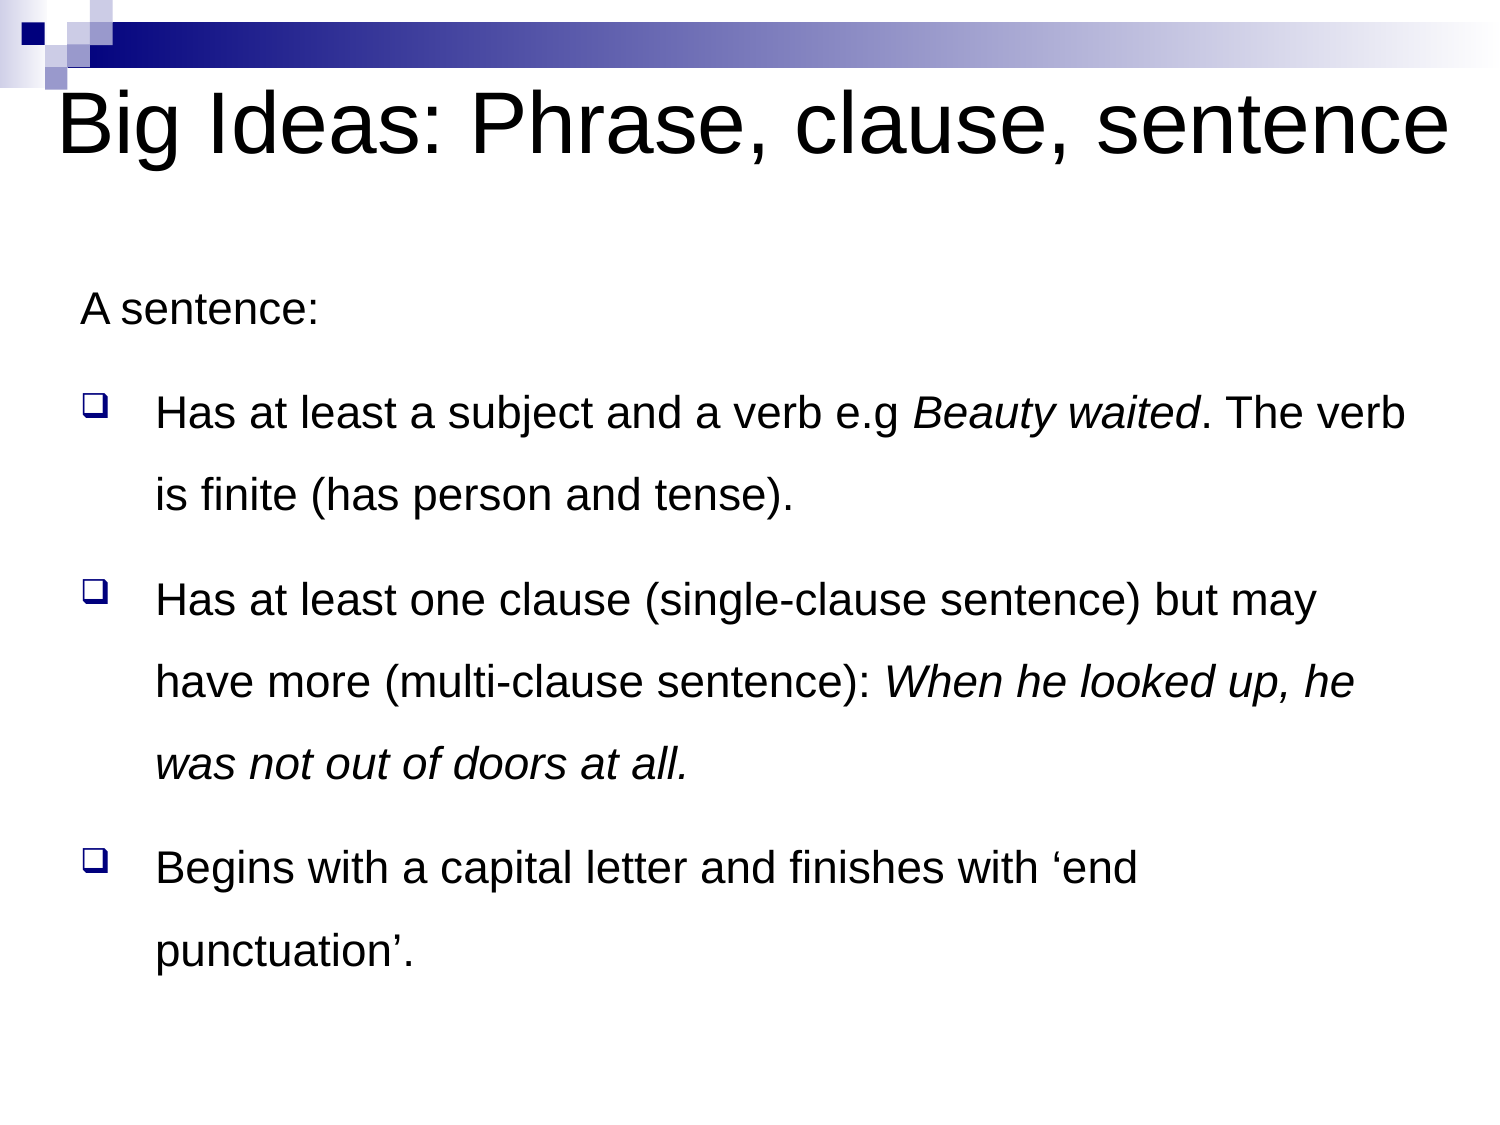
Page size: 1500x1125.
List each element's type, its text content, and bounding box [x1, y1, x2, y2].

list Big Ideas: Phrase, clause, sentence [41, 58, 1483, 221]
list A sentence: Has at least a subject and a verb e.g Beauty waited. The verb is finite (has person and tense). Has at least one clause (single-clause sentence) but may have more (multi-clause sentence): When he looked up, he was not out of doors at all. Begins with a capital letter and finishes with ‘end punctuation’. [64, 243, 1425, 1018]
